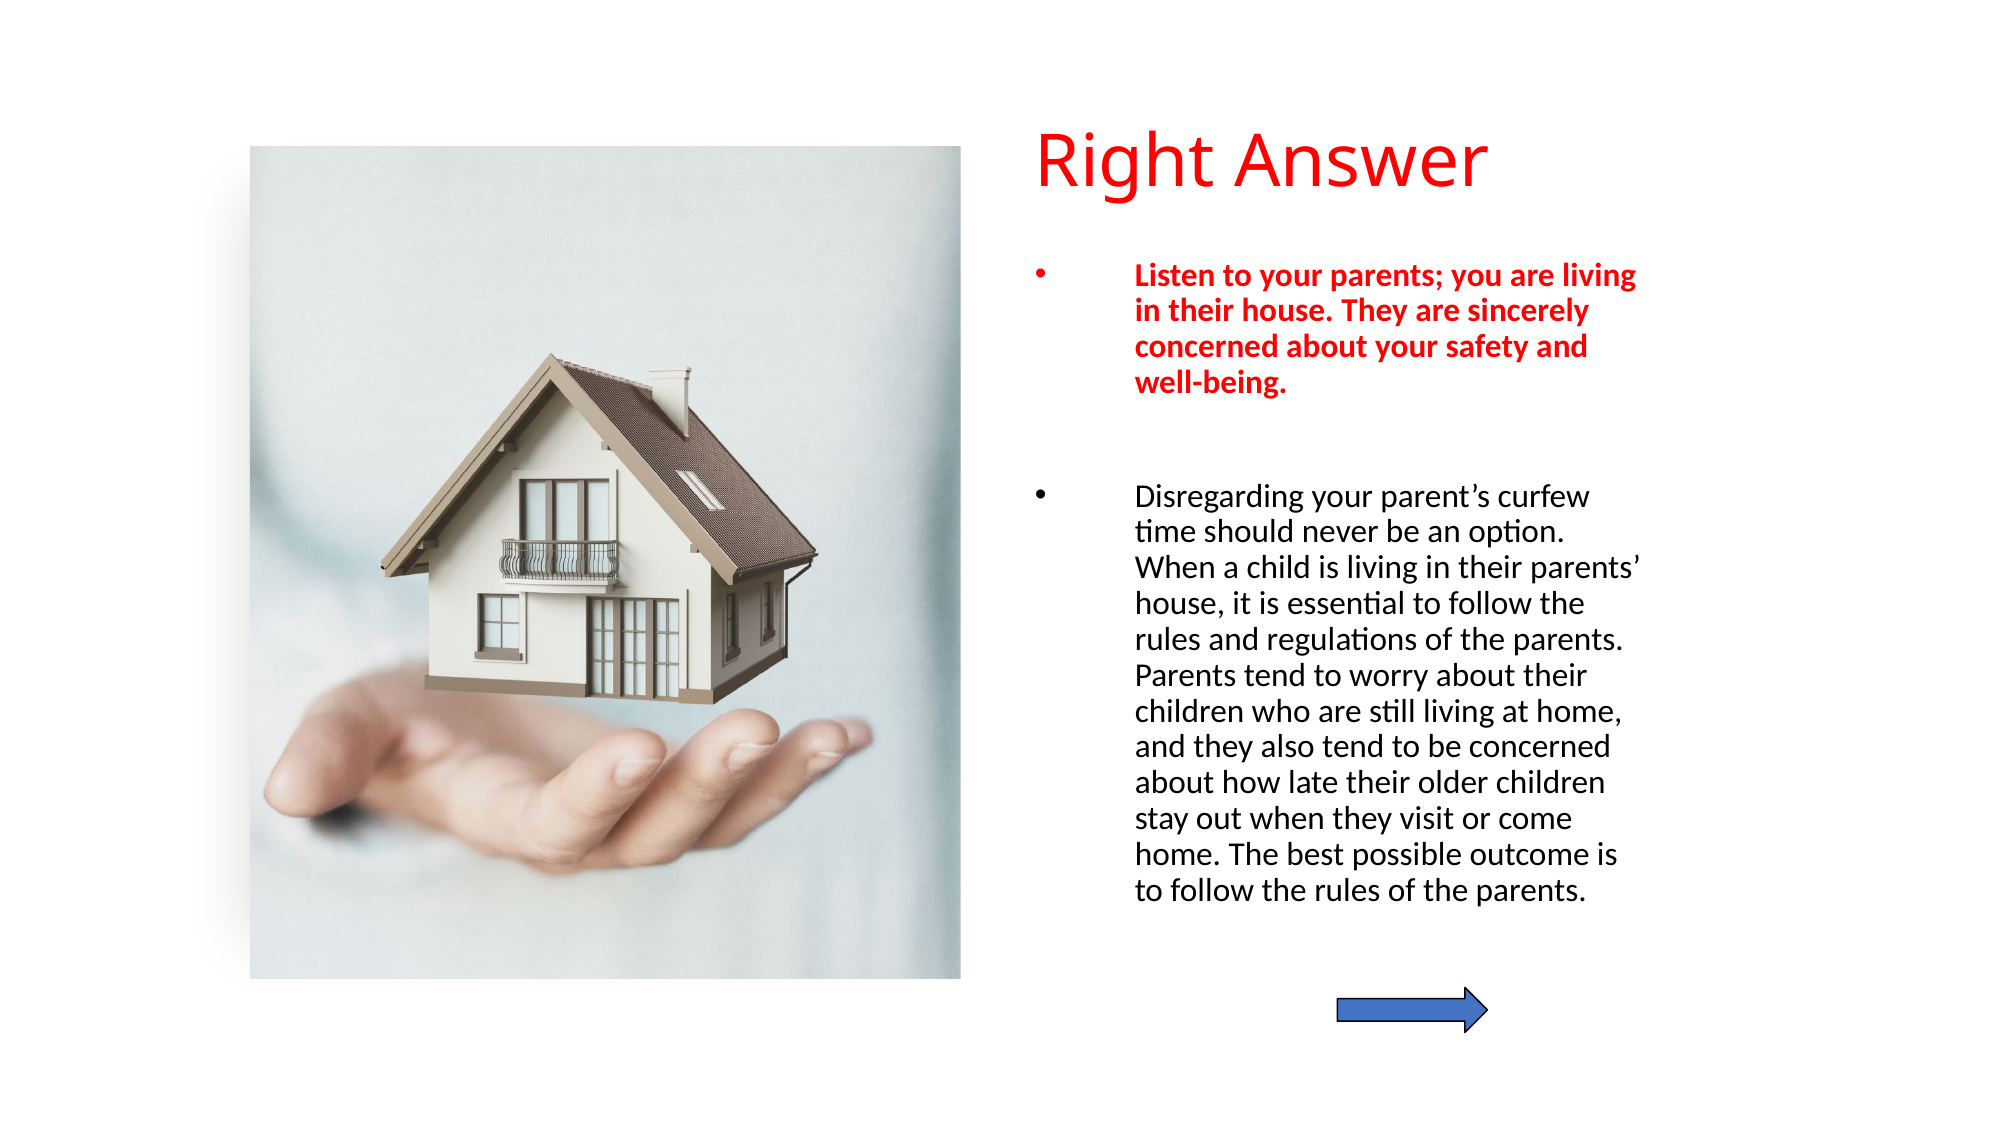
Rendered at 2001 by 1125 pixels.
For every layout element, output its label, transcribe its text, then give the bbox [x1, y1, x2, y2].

title Right Answer [1019, 99, 1663, 225]
list Listen to your parents; you are living in their house. They are sincerely concerned about your safety and well-being. Disregarding your parent’s curfew time should never be an option. When a child is living in their parents’ house, it is essential to follow the rules and regulations of the parents. Parents tend to worry about their children who are still living at home, and they also tend to be concerned about how late their older children stay out when they visit or come home. The best possible outcome is to follow the rules of the parents. [1019, 249, 1663, 950]
picture [249, 146, 961, 979]
text_box [1337, 987, 1488, 1033]
